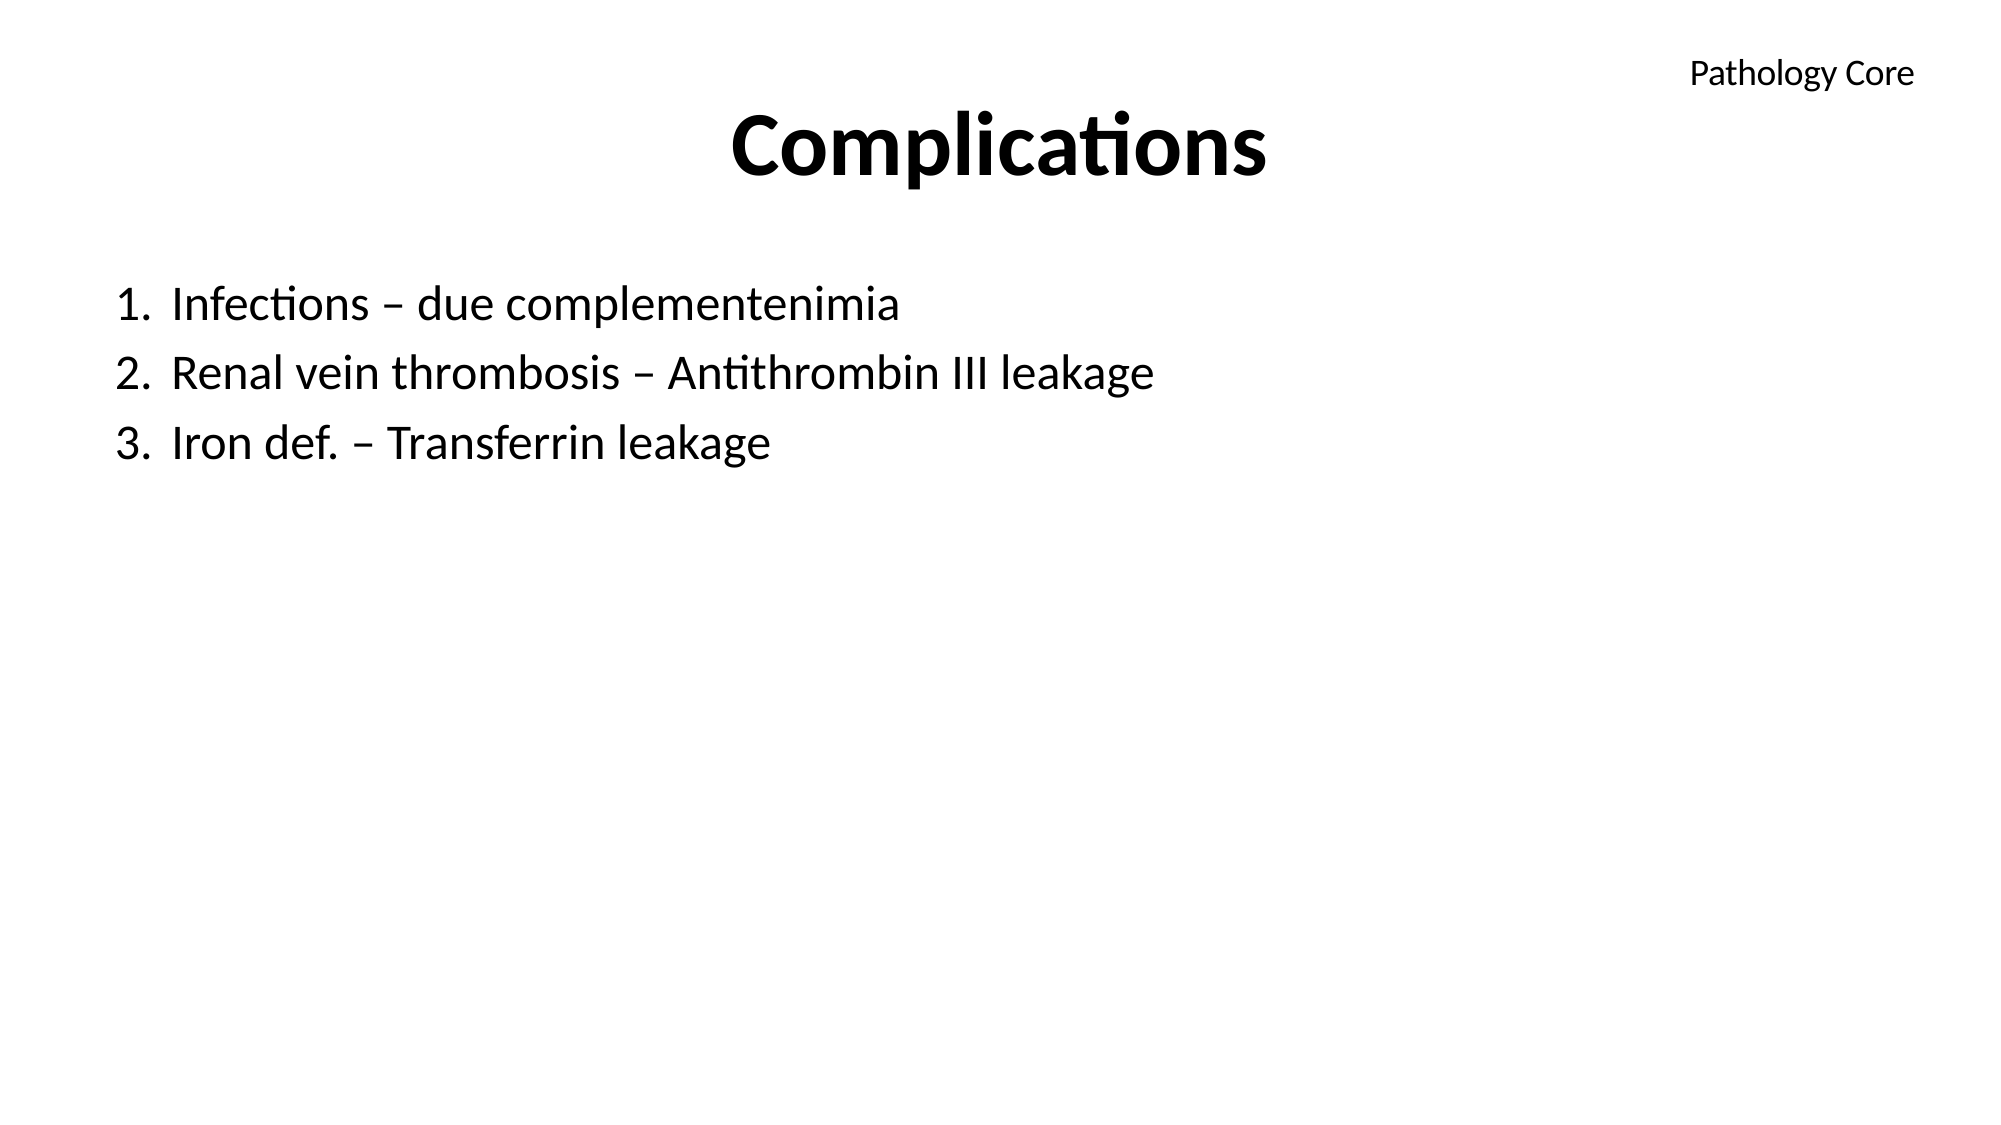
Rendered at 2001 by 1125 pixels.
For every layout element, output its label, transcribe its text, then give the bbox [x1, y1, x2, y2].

text_box Pathology Core [1679, 46, 1947, 94]
list Infections – due complementenimia Renal vein thrombosis – Antithrombin III leakage Iron def. – Transferrin leakage [99, 262, 1900, 1005]
title Complications [99, 45, 1900, 233]
